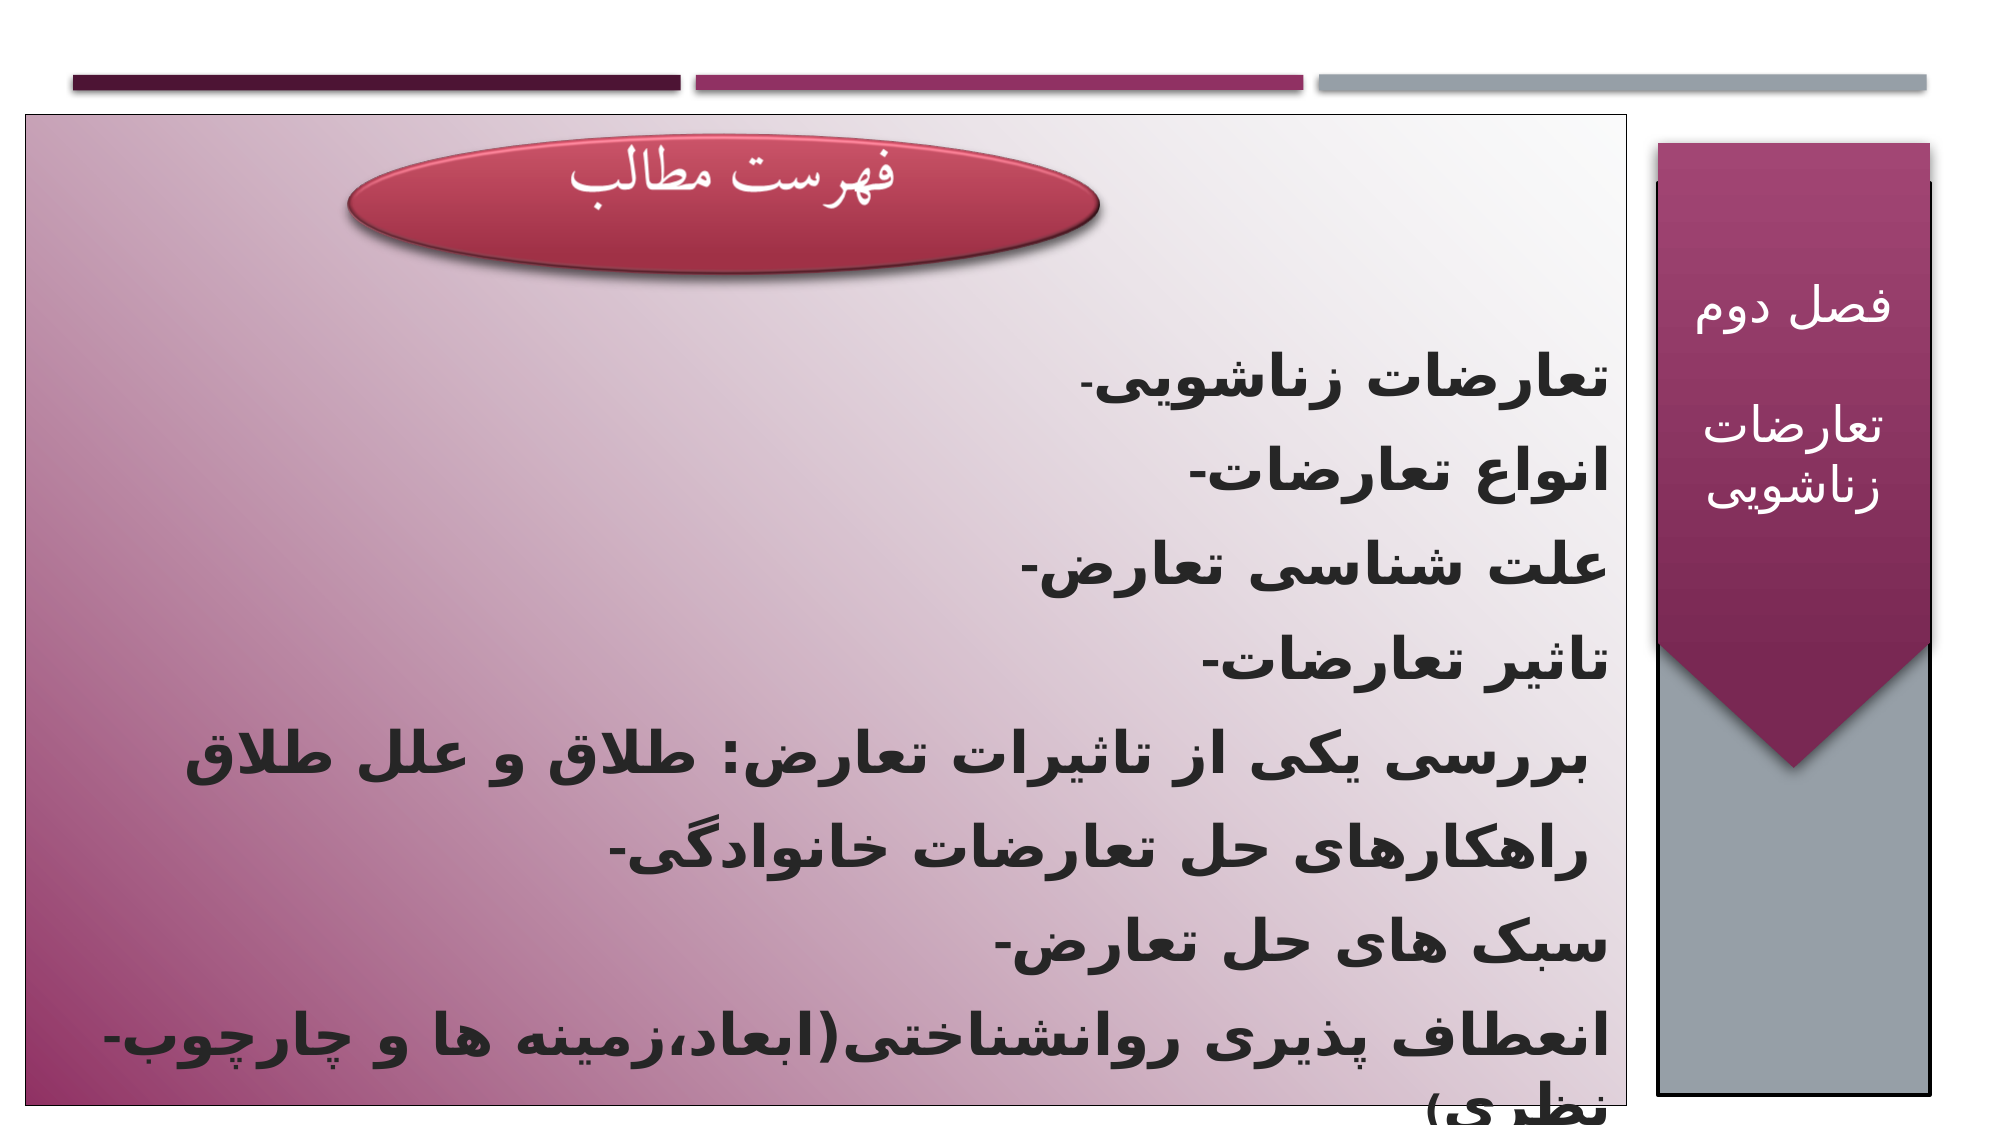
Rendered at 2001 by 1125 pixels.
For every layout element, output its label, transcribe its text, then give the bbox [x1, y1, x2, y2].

text_box [1656, 663, 1932, 1097]
text_box فصل دوم تعارضات زناشویی [1657, 142, 1930, 768]
text_box -تعارضات زناشویی -انواع تعارضات -علت شناسی تعارض -تاثیر تعارضات بررسی یکی از تاثیرات تعارض: طلاق و علل طلاق -راهکارهای حل تعارضات خانوادگی -سبک های حل تعارض -انعطاف پذیری روانشناختی(ابعاد،زمینه ها و چارچوب نظری) [25, 114, 1627, 1106]
picture [331, 103, 1118, 299]
